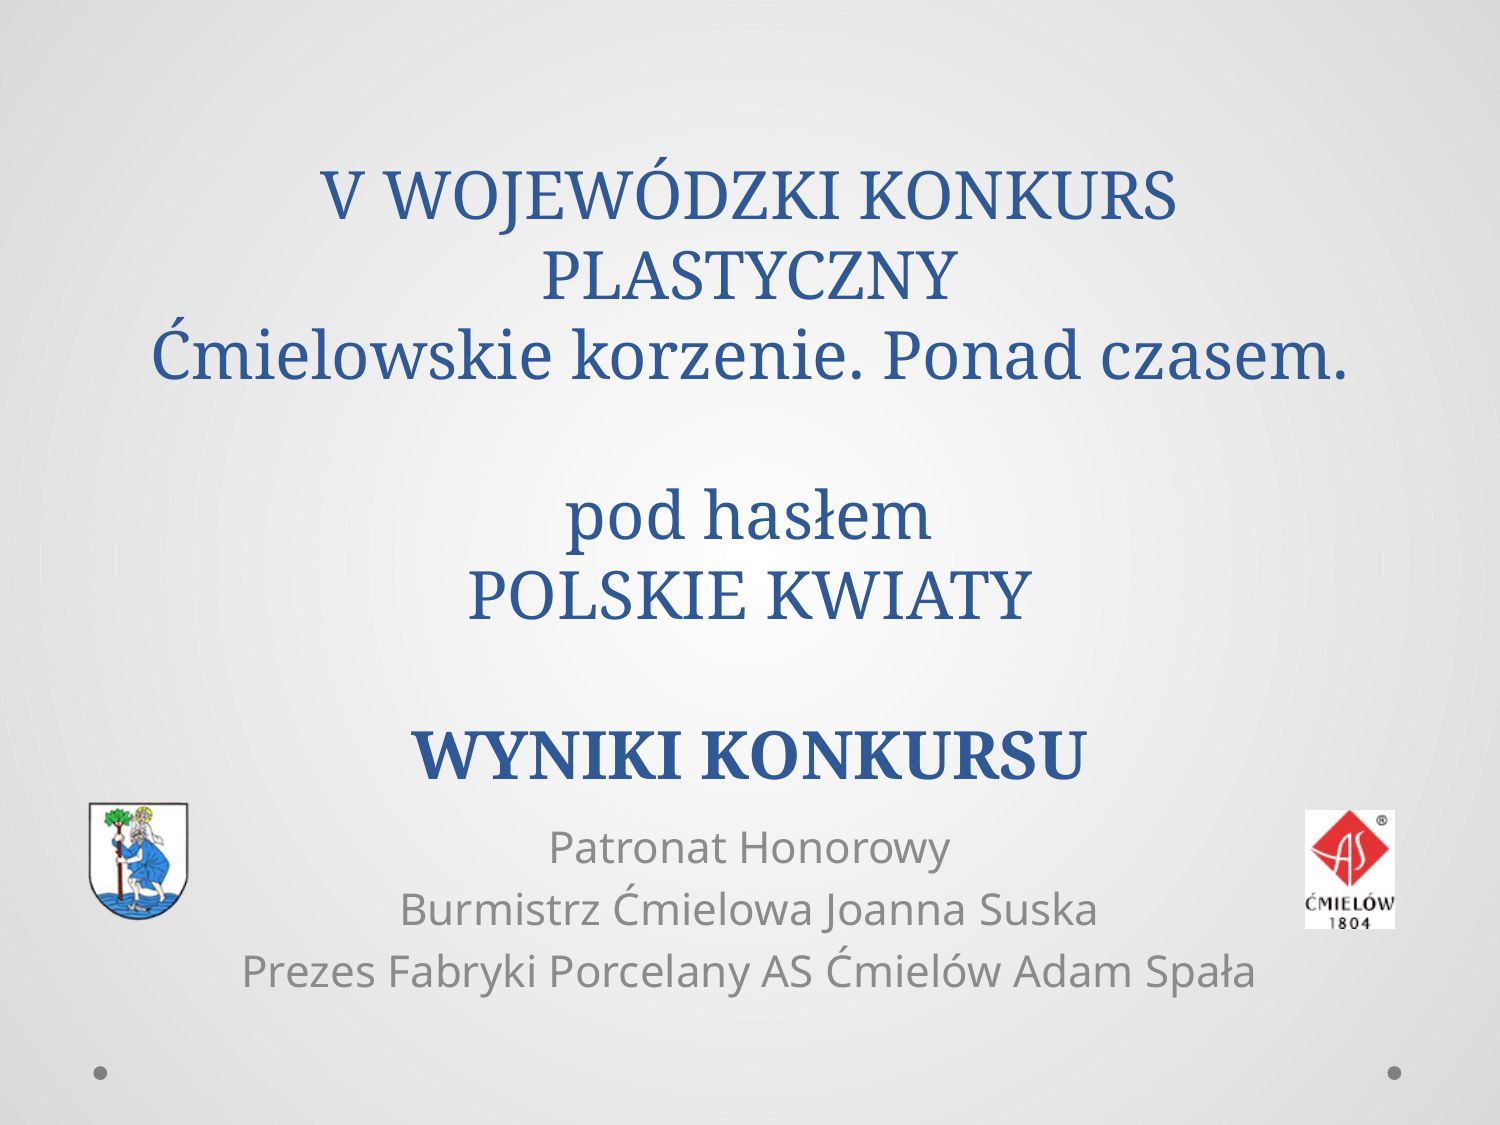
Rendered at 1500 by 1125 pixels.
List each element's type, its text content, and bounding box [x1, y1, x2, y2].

subtitle Patronat Honorowy Burmistrz Ćmielowa Joanna Suska Prezes Fabryki Porcelany AS Ćmielów Adam Spała [225, 812, 1275, 1013]
picture [1304, 810, 1395, 929]
title V WOJEWÓDZKI KONKURS PLASTYCZNY Ćmielowskie korzenie. Ponad czasem. pod hasłem POLSKIE KWIATY WYNIKI KONKURSU [112, 99, 1388, 800]
picture [88, 802, 190, 924]
